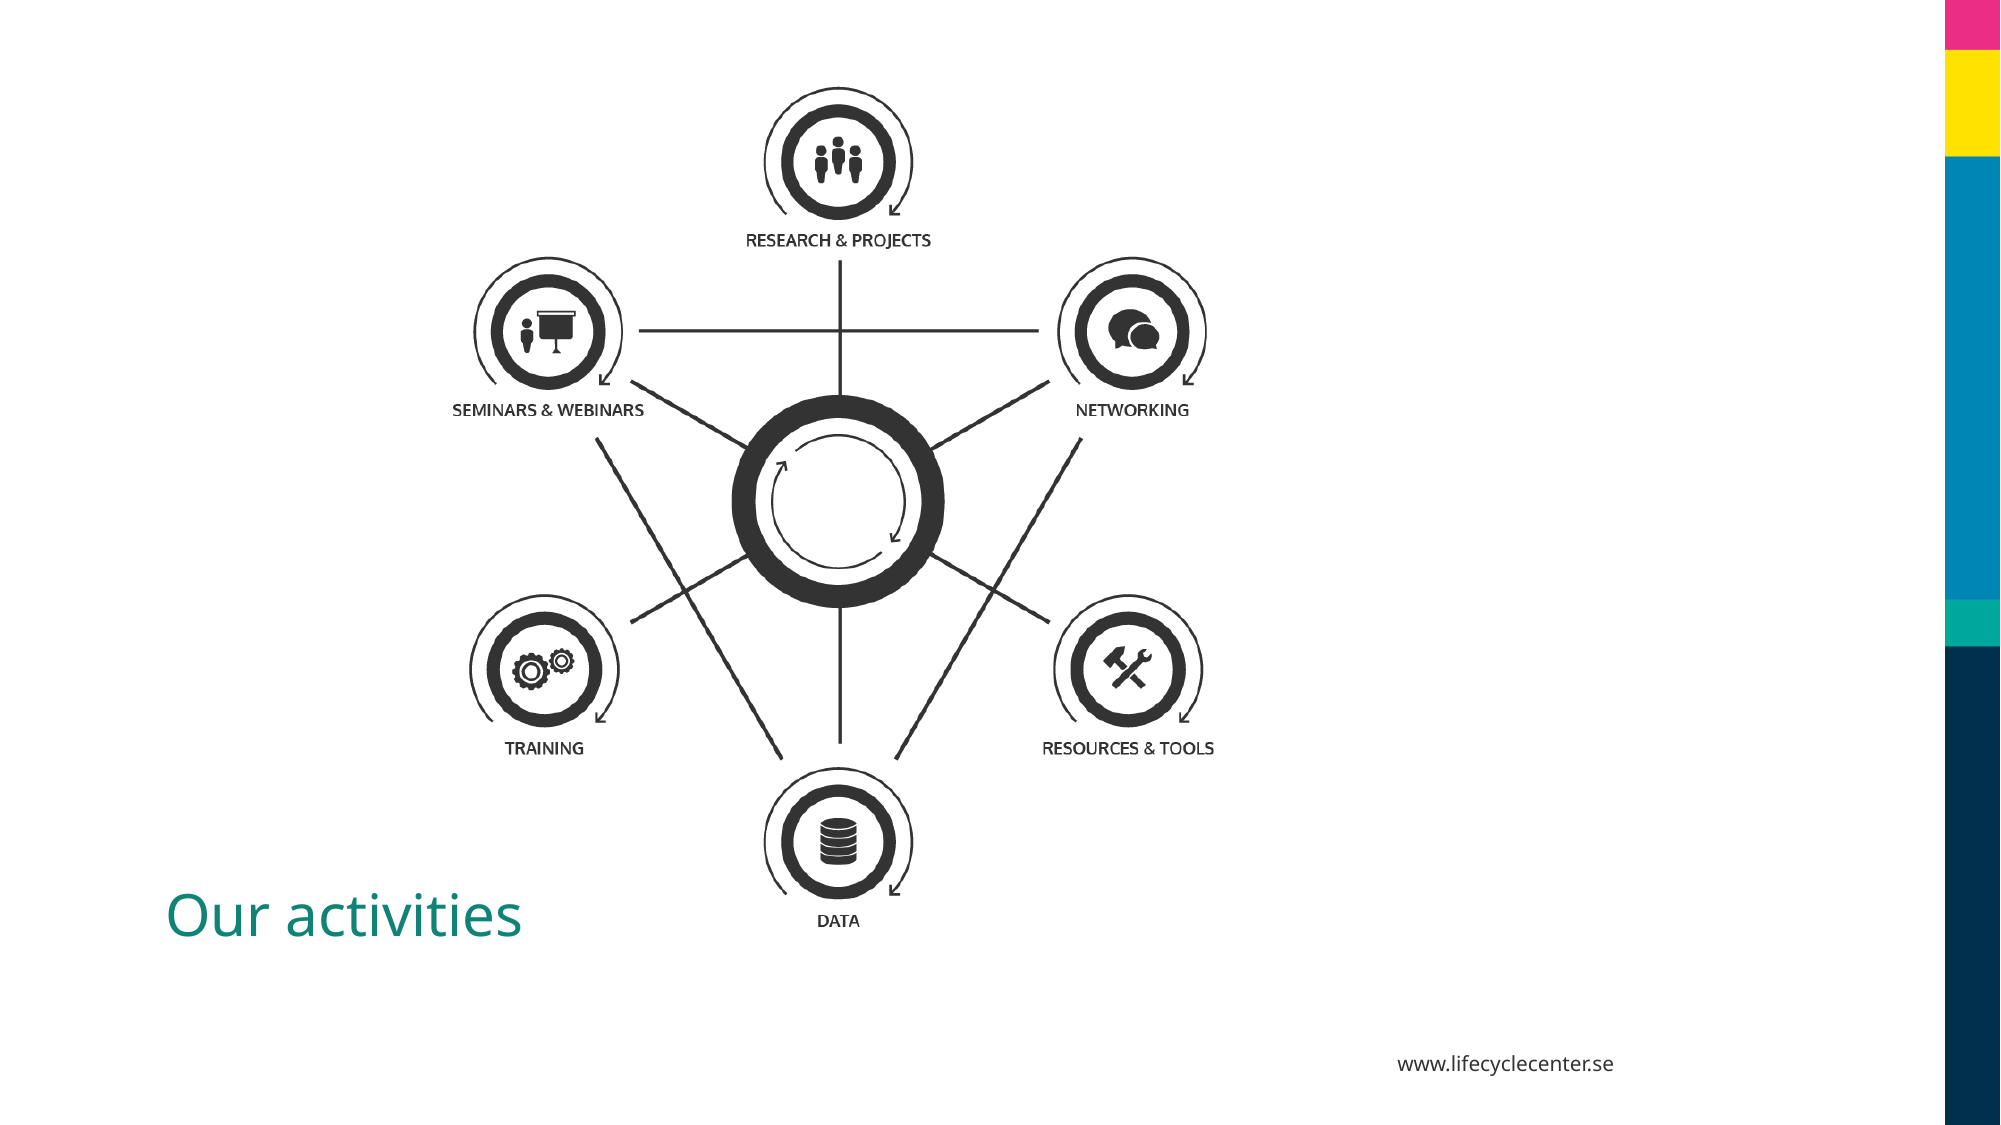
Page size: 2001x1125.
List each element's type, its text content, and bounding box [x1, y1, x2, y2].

subtitle Our activities [150, 871, 1303, 1043]
picture [452, 86, 1214, 932]
picture [1945, 600, 2000, 1125]
picture [1945, 0, 2000, 156]
footer www.lifecyclecenter.se [953, 1042, 1629, 1103]
